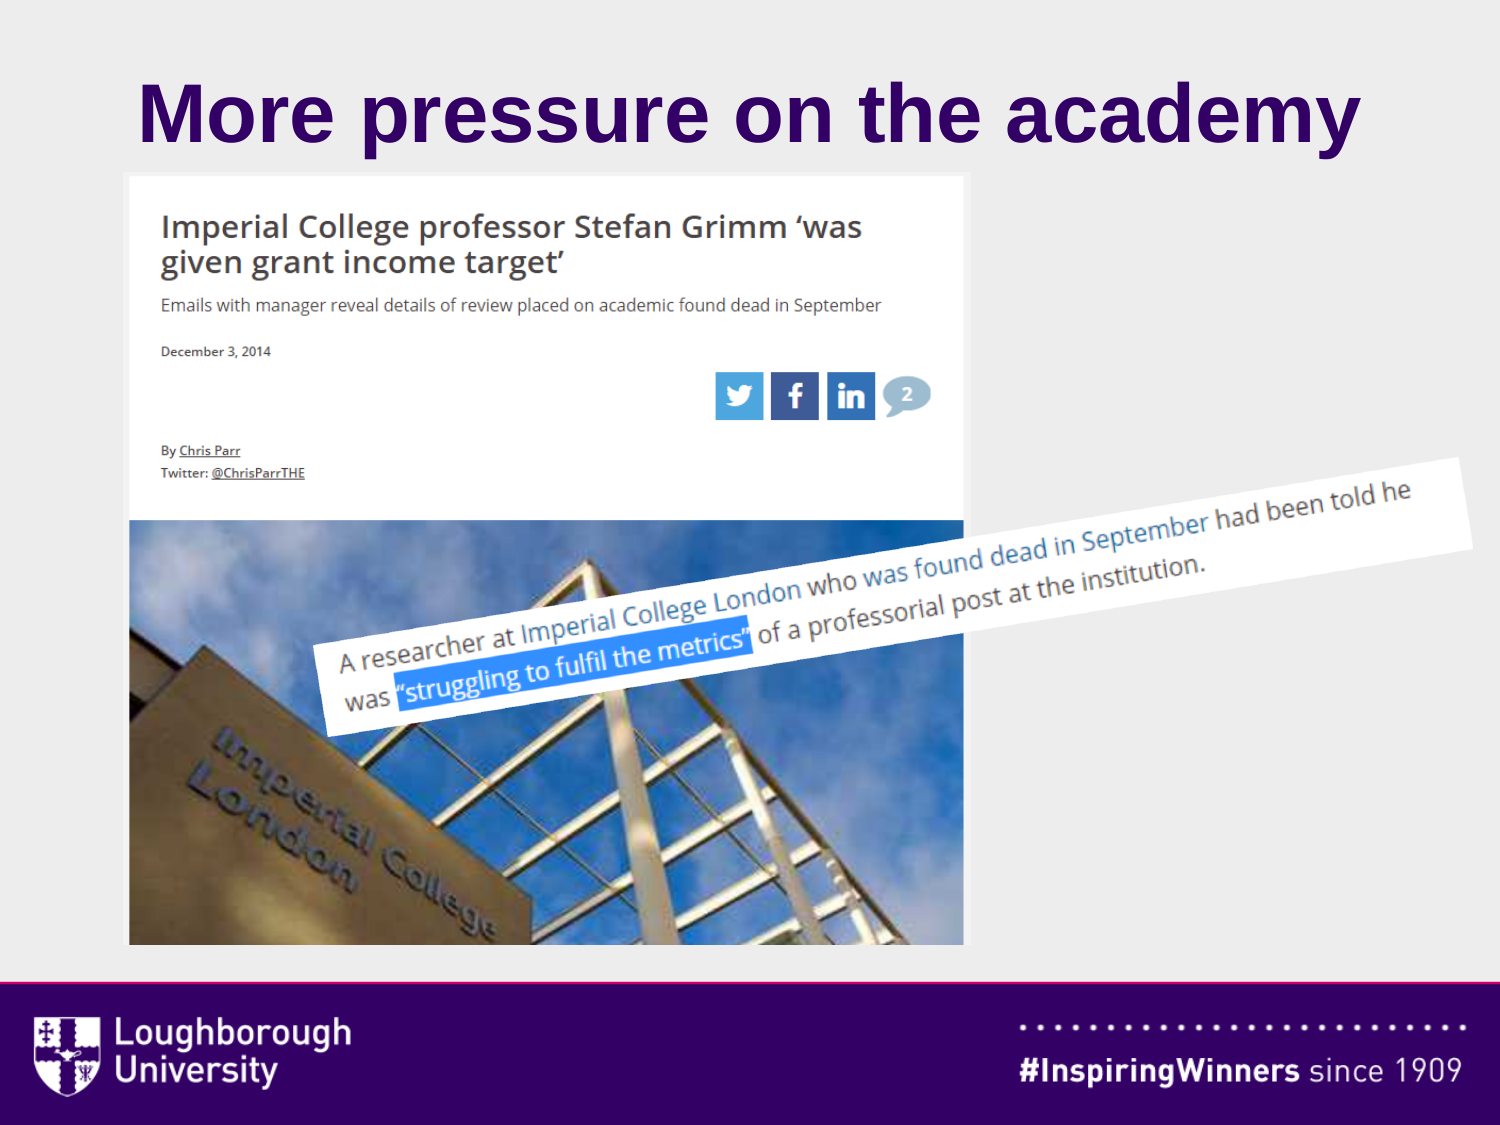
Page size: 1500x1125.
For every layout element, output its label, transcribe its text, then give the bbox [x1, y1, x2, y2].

title More pressure on the academy [75, 45, 1425, 173]
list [123, 172, 972, 945]
picture [0, 0, 1500, 1125]
